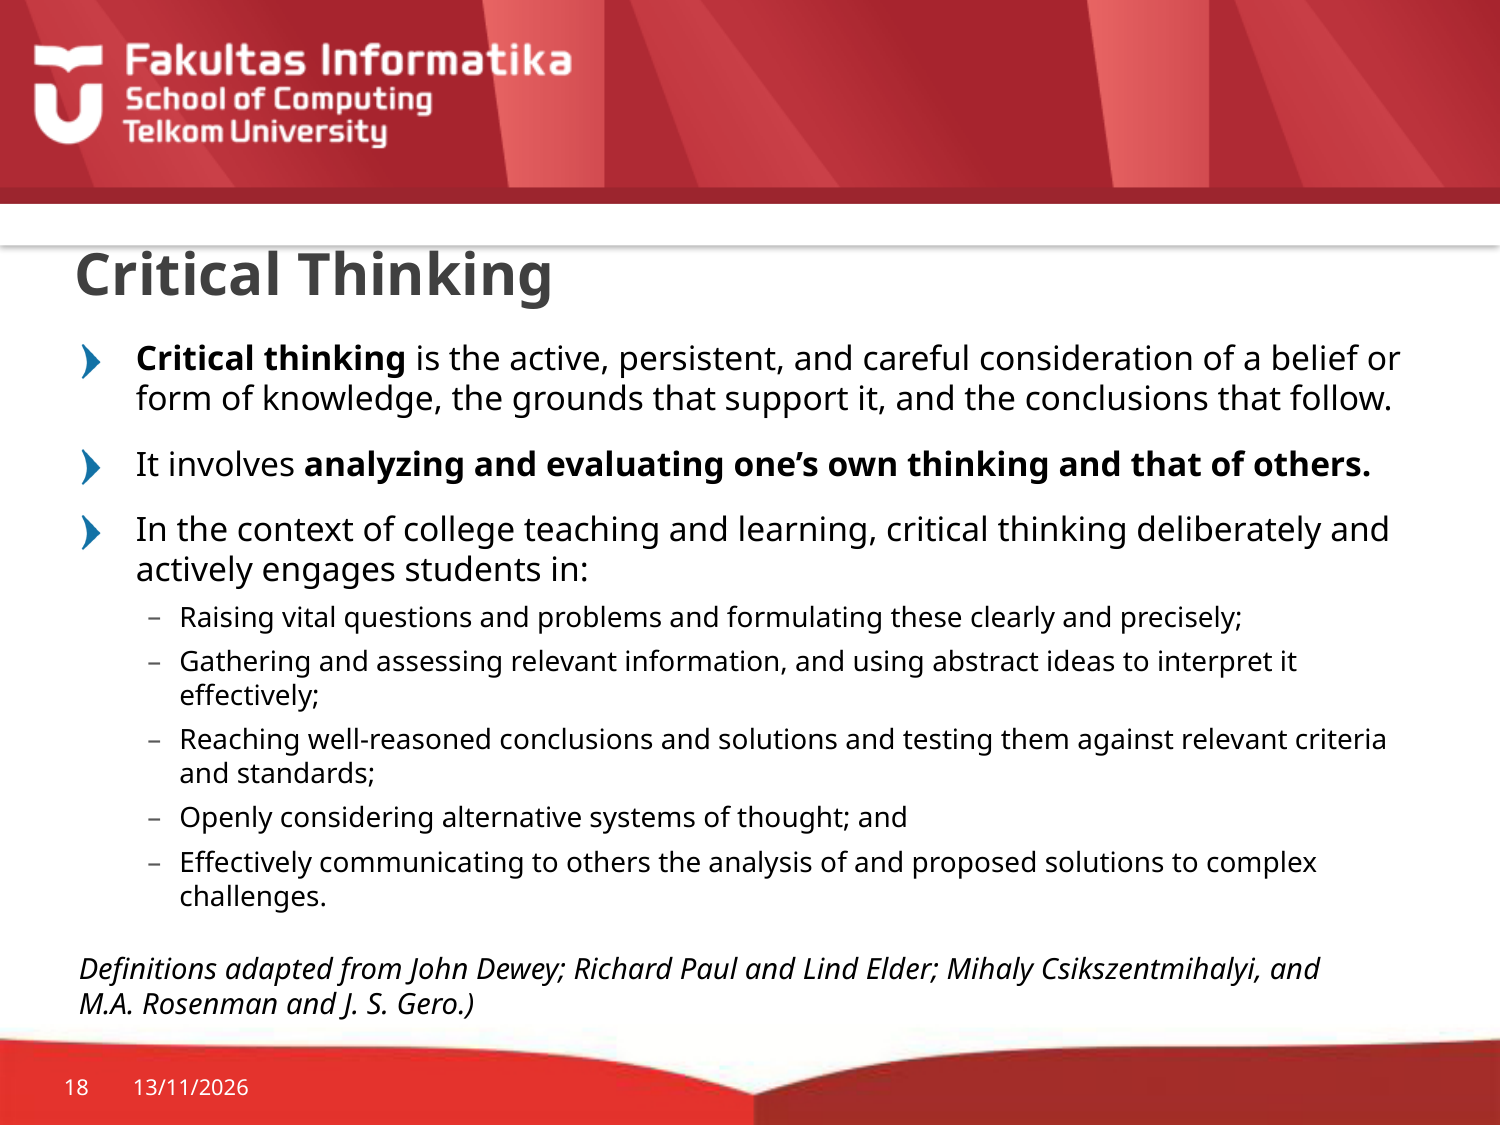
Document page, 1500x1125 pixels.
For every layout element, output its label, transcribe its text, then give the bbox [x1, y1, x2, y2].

text_box Definitions adapted from John Dewey; Richard Paul and Lind Elder; Mihaly Csikszentmihalyi, and M.A. Rosenman and J. S. Gero.) [63, 943, 1381, 1028]
title Critical Thinking [59, 219, 1426, 325]
slide_number 18 [63, 1058, 123, 1119]
picture [75, 504, 104, 552]
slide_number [132, 1058, 403, 1119]
picture [0, 0, 1500, 203]
list Critical thinking is the active, persistent, and careful consideration of a belief or form of knowledge, the grounds that support it, and the conclusions that follow. It involves analyzing and evaluating one’s own thinking and that of others. In the context of college teaching and learning, critical thinking deliberately and actively engages students in: Raising vital questions and problems and formulating these clearly and precisely; Gathering and assessing relevant information, and using abstract ideas to interpret it effectively; Reaching well-reasoned conclusions and solutions and testing them against relevant criteria and standards; Openly considering alternative systems of thought; and Effectively communicating to others the analysis of and proposed solutions to complex challenges. [60, 329, 1426, 944]
picture [75, 333, 104, 381]
picture [0, 1024, 1500, 1125]
picture [75, 438, 104, 487]
